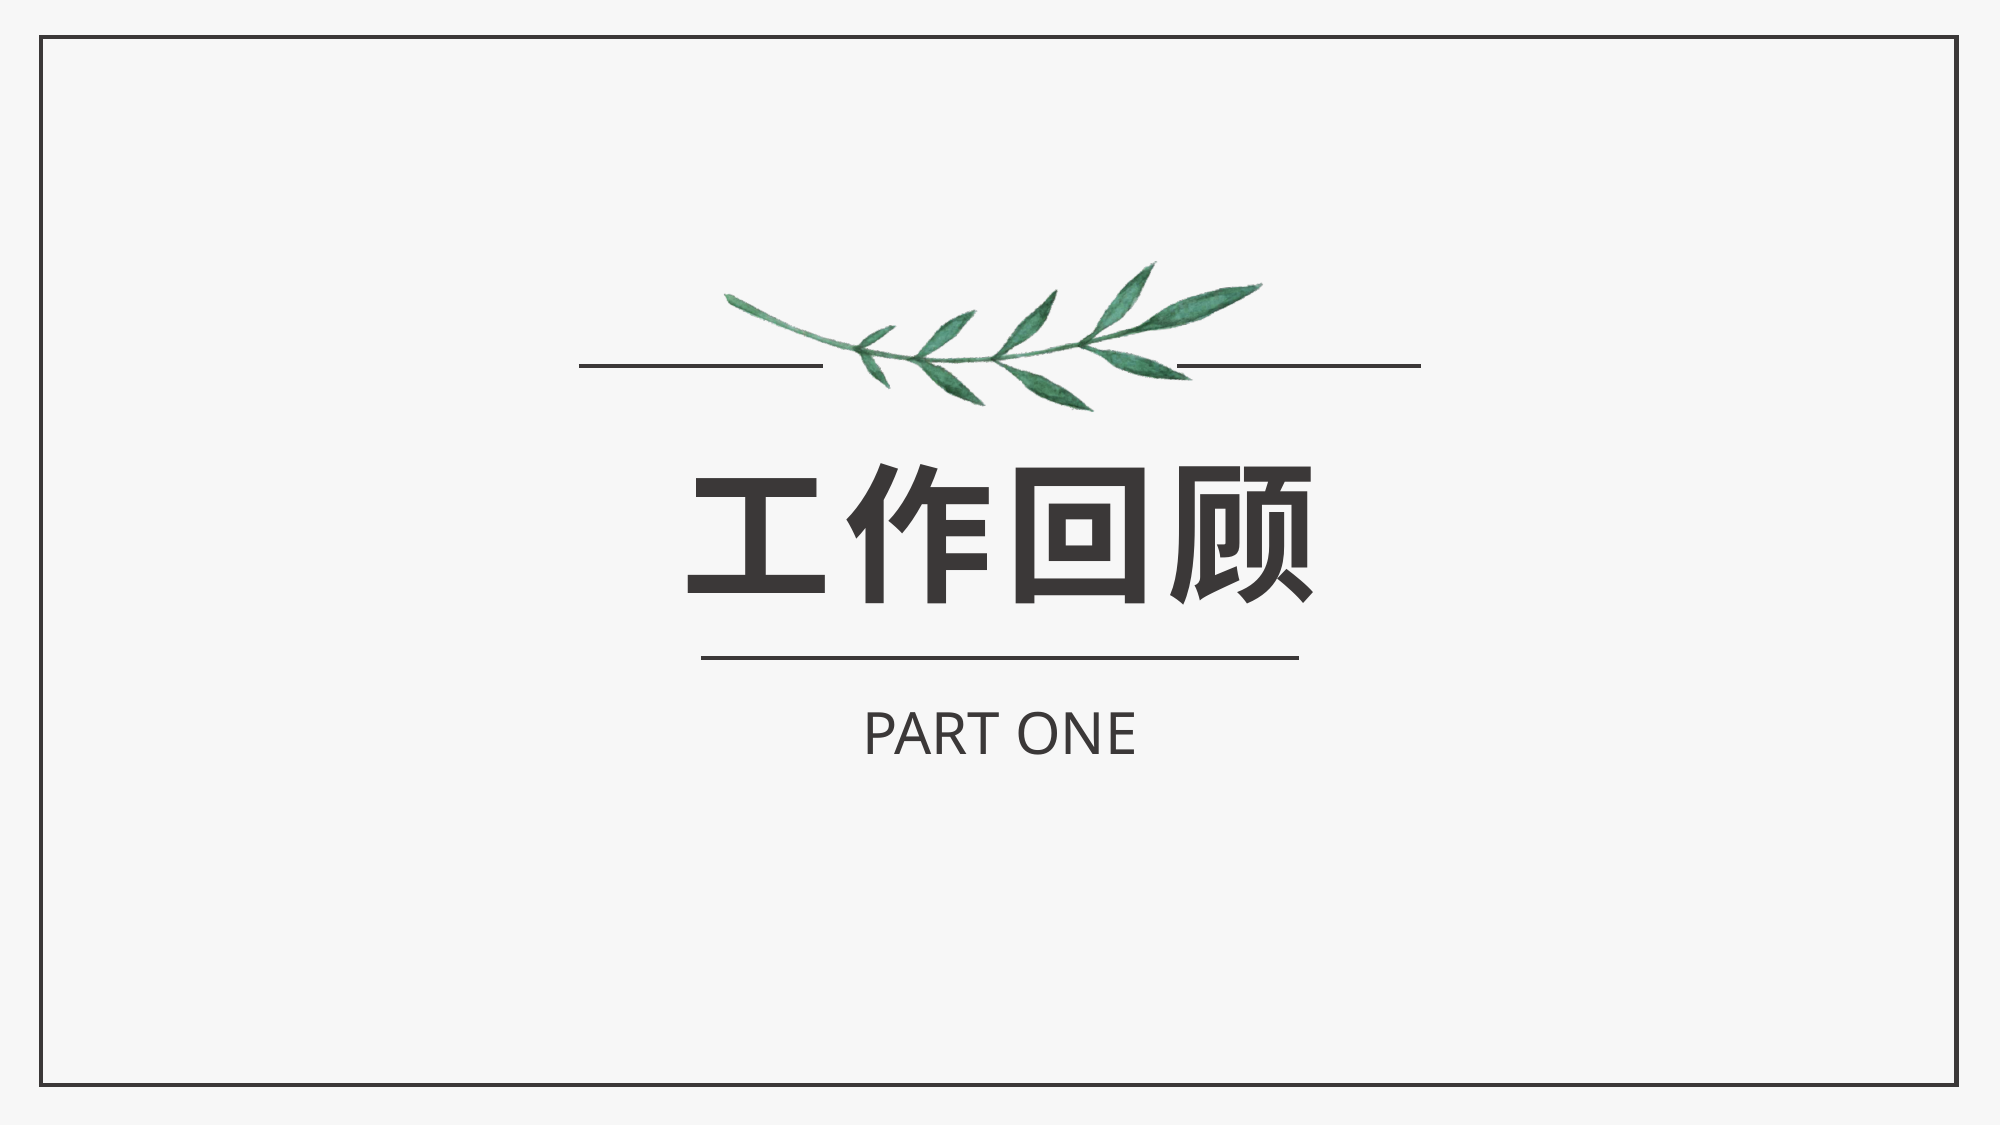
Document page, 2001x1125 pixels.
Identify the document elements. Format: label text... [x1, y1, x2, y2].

text_box PART ONE [793, 688, 1207, 774]
picture [724, 71, 1277, 609]
text_box [40, 36, 1957, 1086]
text_box 工作回顾 [634, 433, 1366, 629]
